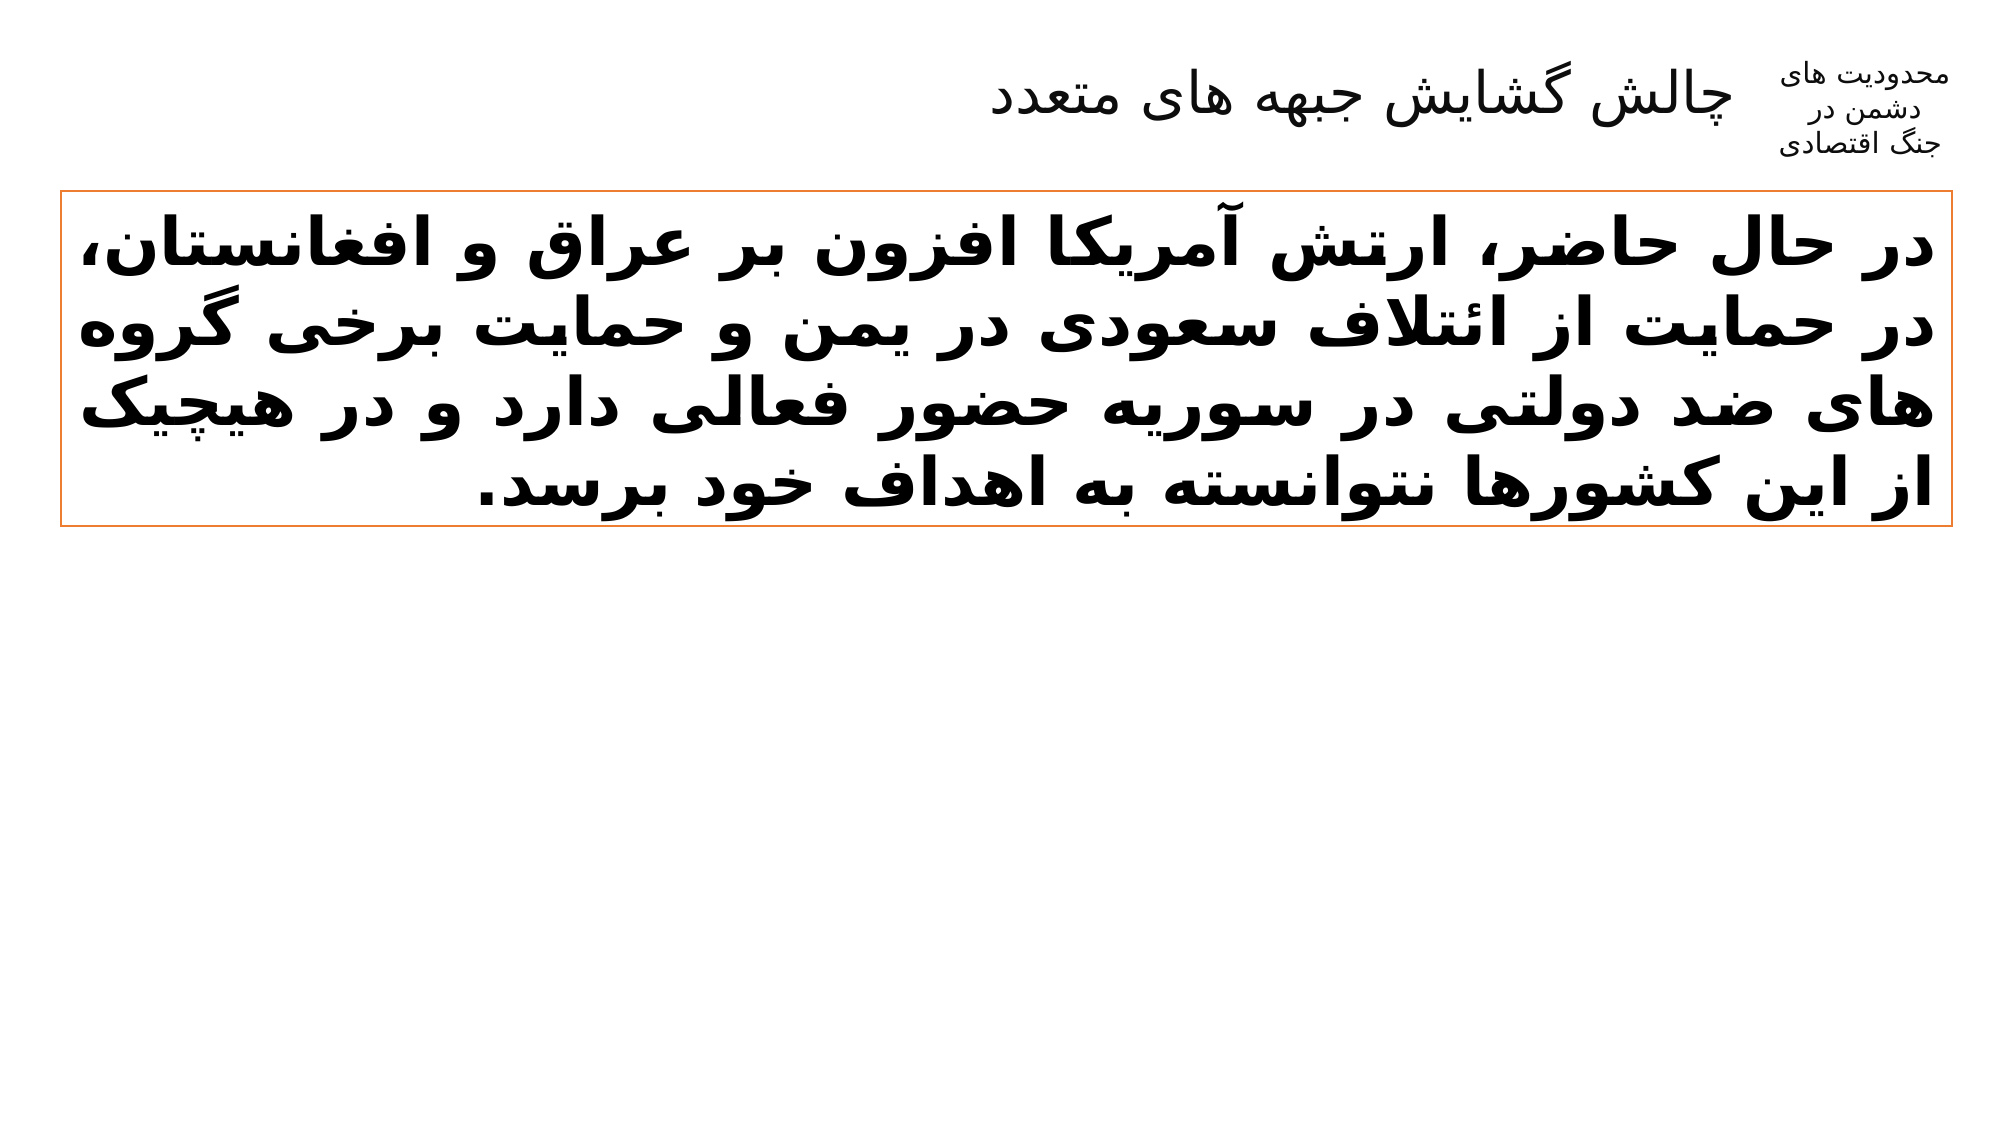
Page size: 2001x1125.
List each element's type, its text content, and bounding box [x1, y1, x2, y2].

text_box در حال حاضر، ارتش آمریکا افزون بر عراق و افغانستان، در حمایت از ائتلاف سعودی در یمن و حمایت برخی گروه های ضد دولتی در سوریه حضور فعالی دارد و در هیچیک از این کشورها نتوانسته به اهداف خود برسد. [60, 190, 1953, 527]
text_box چالش گشایش جبهه های متعدد [974, 47, 1751, 133]
text_box محدودیت های دشمن در جنگ اقتصادی [1755, 47, 1966, 167]
